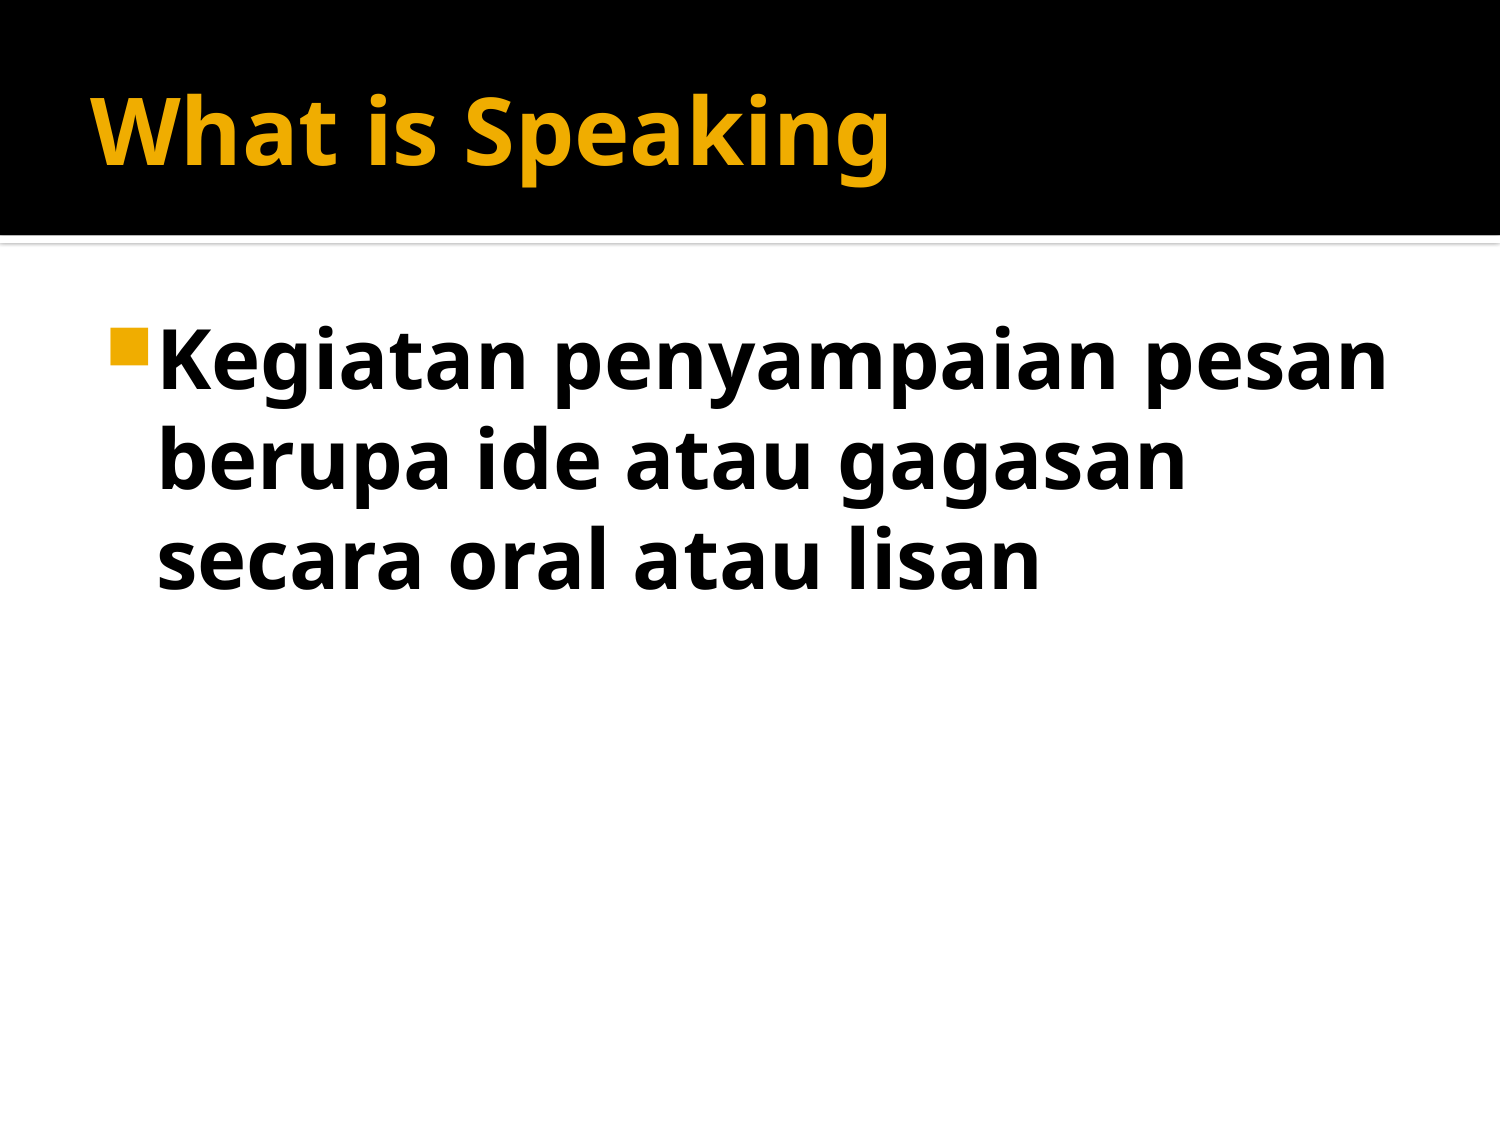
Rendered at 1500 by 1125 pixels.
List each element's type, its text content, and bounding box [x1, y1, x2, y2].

title What is Speaking [75, 25, 1425, 231]
list Kegiatan penyampaian pesan berupa ide atau gagasan secara oral atau lisan [75, 291, 1425, 1050]
